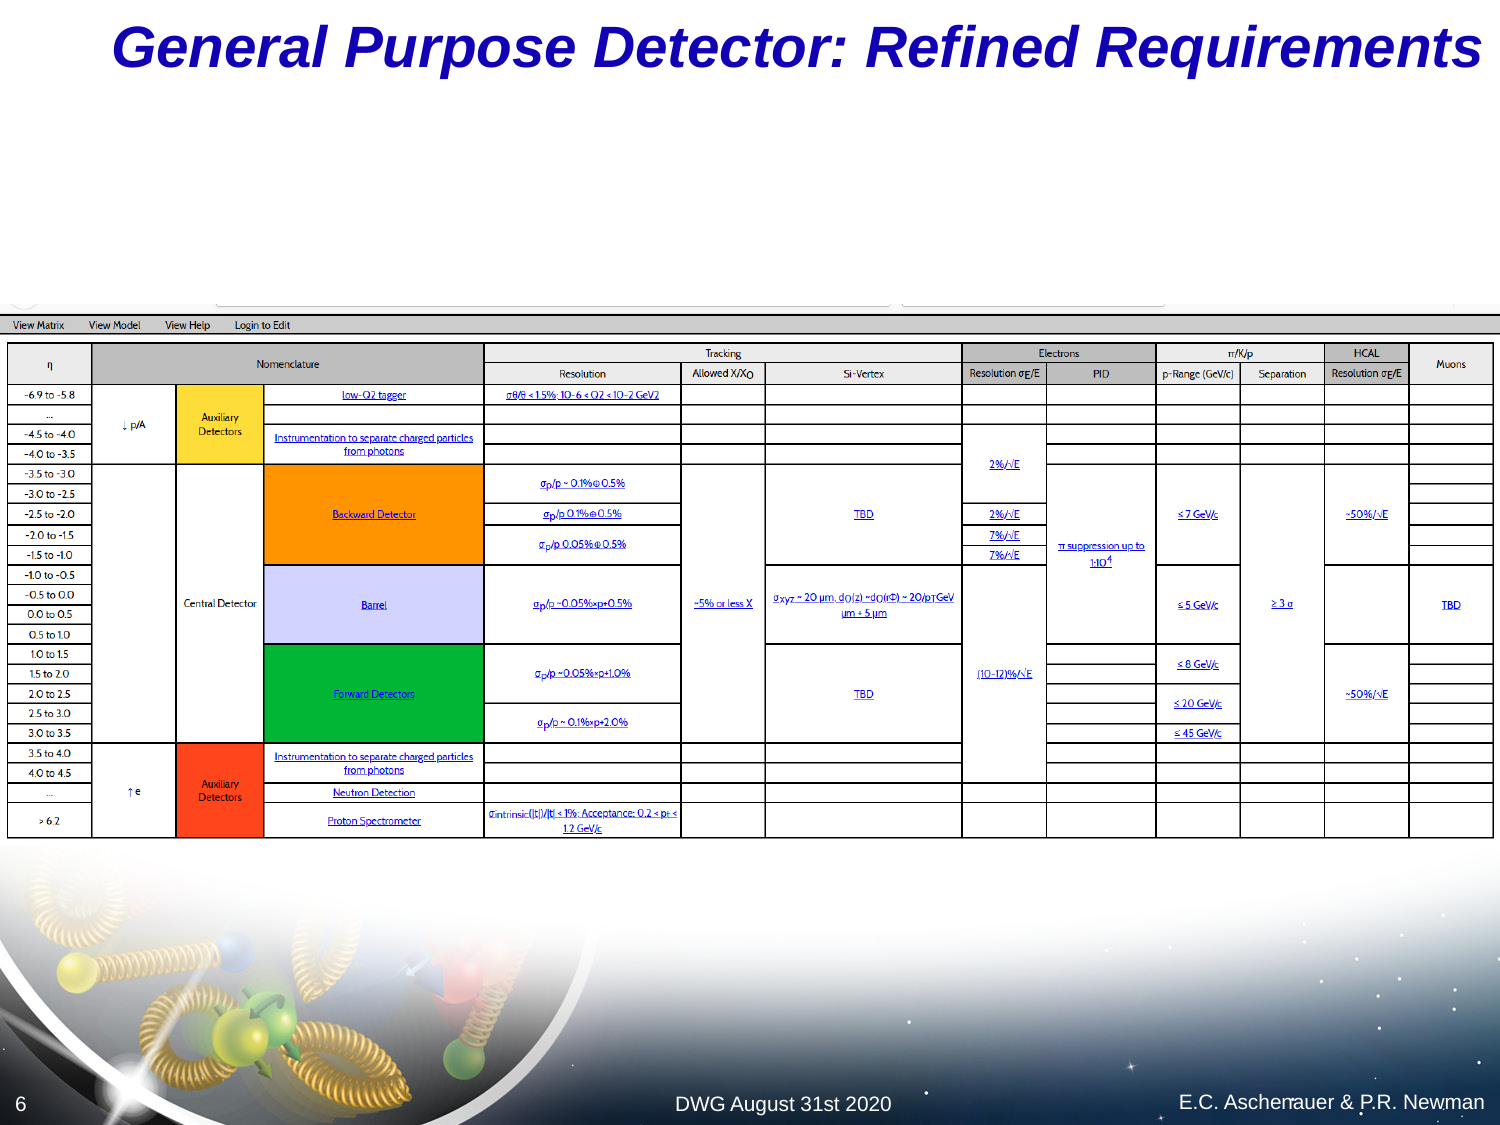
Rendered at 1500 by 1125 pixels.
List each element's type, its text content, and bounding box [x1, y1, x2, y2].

footer DWG August 31st 2020 [462, 1081, 1104, 1125]
slide_number E.C. Aschenauer & P.R. Newman [1094, 1079, 1500, 1123]
title General Purpose Detector: Refined Requirements [0, 0, 1500, 97]
picture [0, 97, 1500, 1125]
slide_number 6 [0, 1081, 338, 1125]
